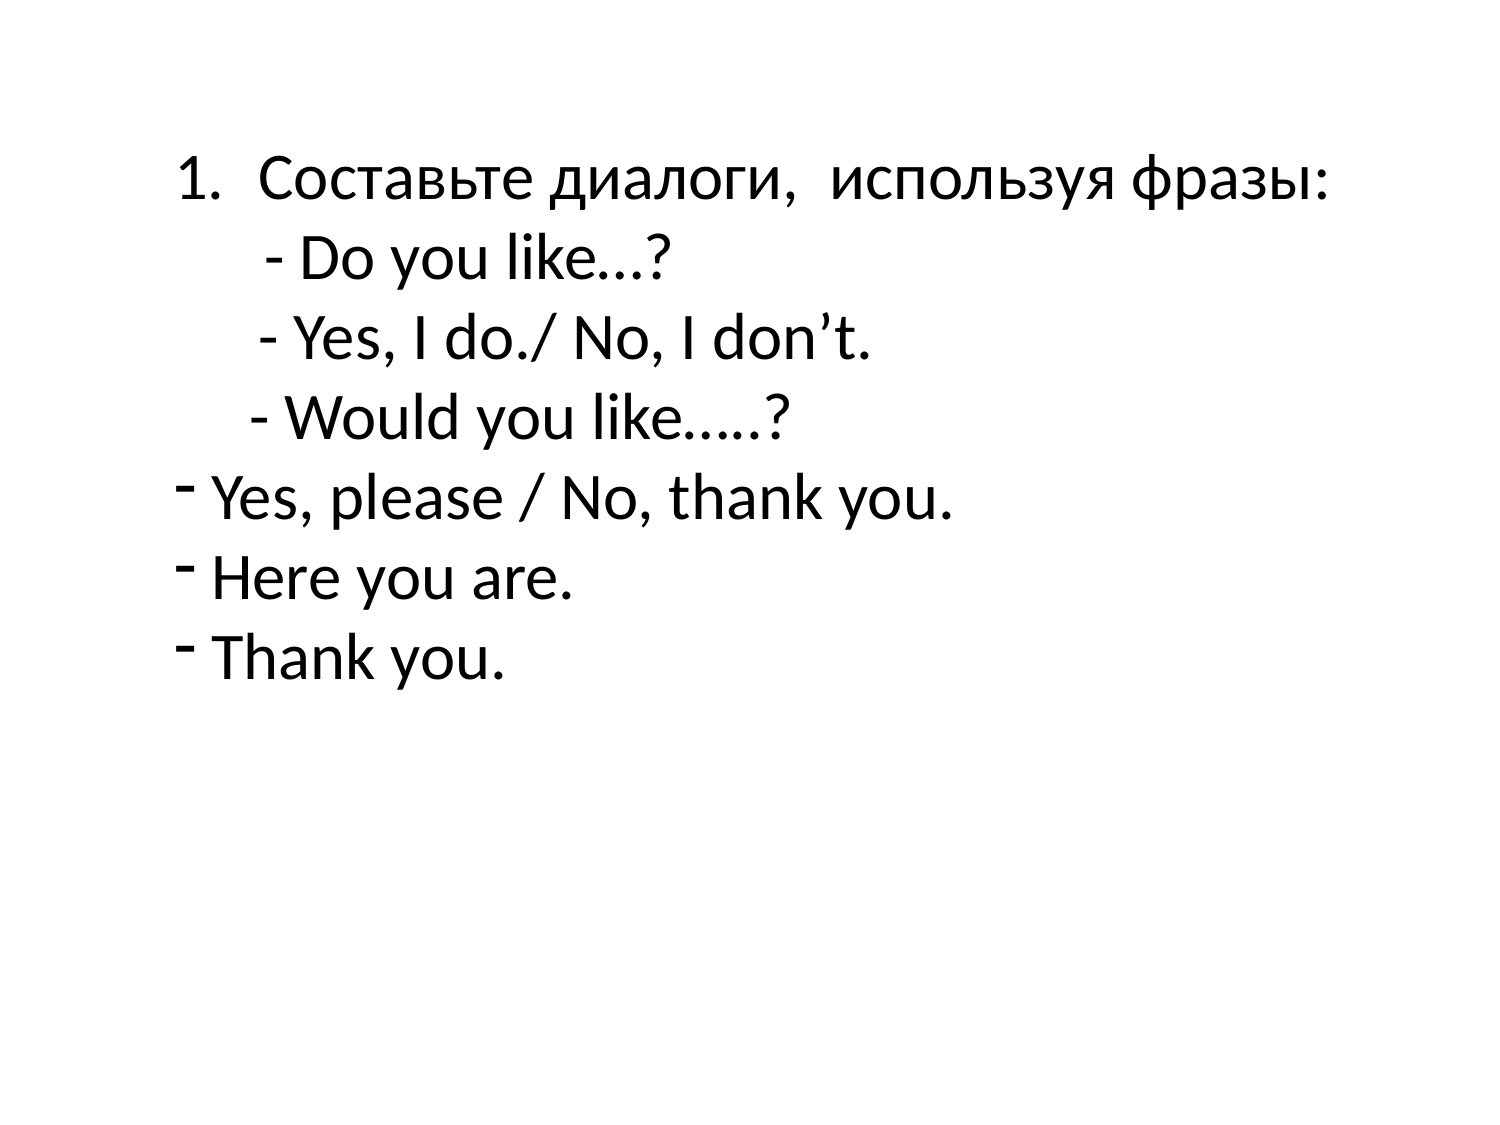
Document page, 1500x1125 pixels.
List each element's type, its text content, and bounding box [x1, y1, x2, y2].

text_box Составьте диалоги, используя фразы: - Do you like…? - Yes, I do./ No, I don’t. - Would you like…..? Yes, please / No, thank you. Here you are. Thank you. [159, 125, 1424, 780]
